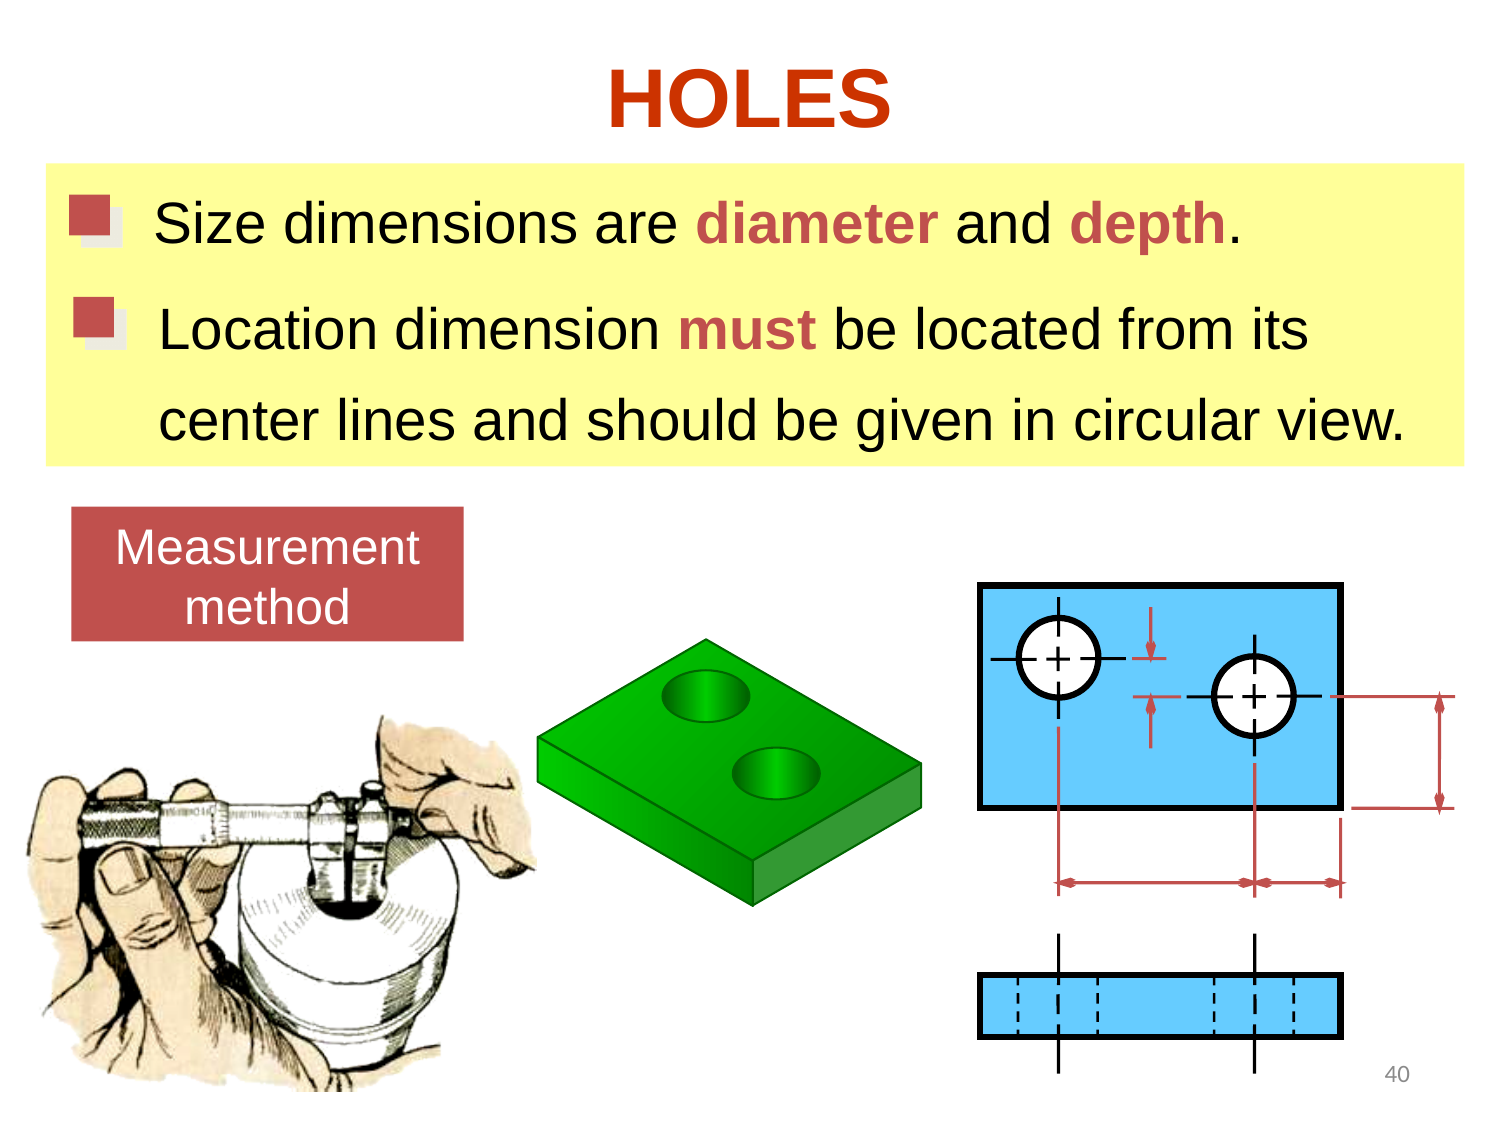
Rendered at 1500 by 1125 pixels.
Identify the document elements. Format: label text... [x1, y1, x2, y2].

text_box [1264, 763, 1348, 899]
picture [23, 712, 537, 1093]
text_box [69, 177, 1266, 264]
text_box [979, 585, 1341, 809]
text_box HOLES [112, 0, 1388, 188]
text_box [979, 933, 1341, 1074]
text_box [537, 639, 922, 907]
slide_number 40 [1074, 1042, 1425, 1103]
text_box [45, 163, 1465, 467]
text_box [1131, 606, 1182, 749]
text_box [1329, 690, 1456, 816]
text_box Measurement method [71, 506, 464, 642]
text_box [1052, 726, 1262, 897]
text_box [73, 262, 1431, 452]
